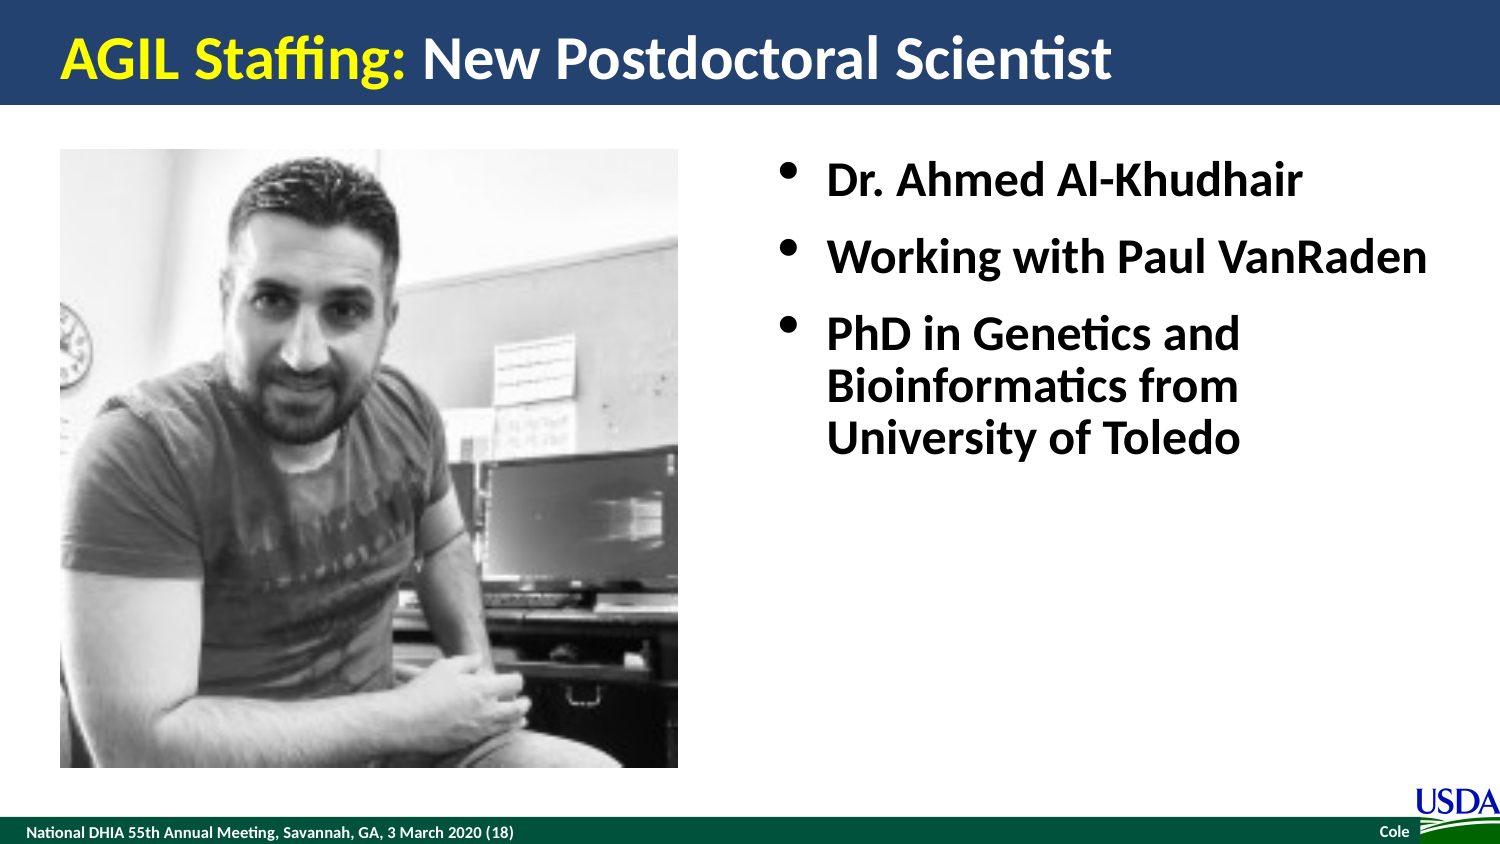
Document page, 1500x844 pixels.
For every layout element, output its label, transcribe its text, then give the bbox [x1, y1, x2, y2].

picture [59, 149, 678, 768]
list Dr. Ahmed Al-Khudhair Working with Paul VanRaden PhD in Genetics and Bioinformatics from University of Toledo [780, 154, 1440, 785]
picture [1416, 788, 1500, 844]
title AGIL Staffing: New Postdoctoral Scientist [60, 15, 1440, 94]
